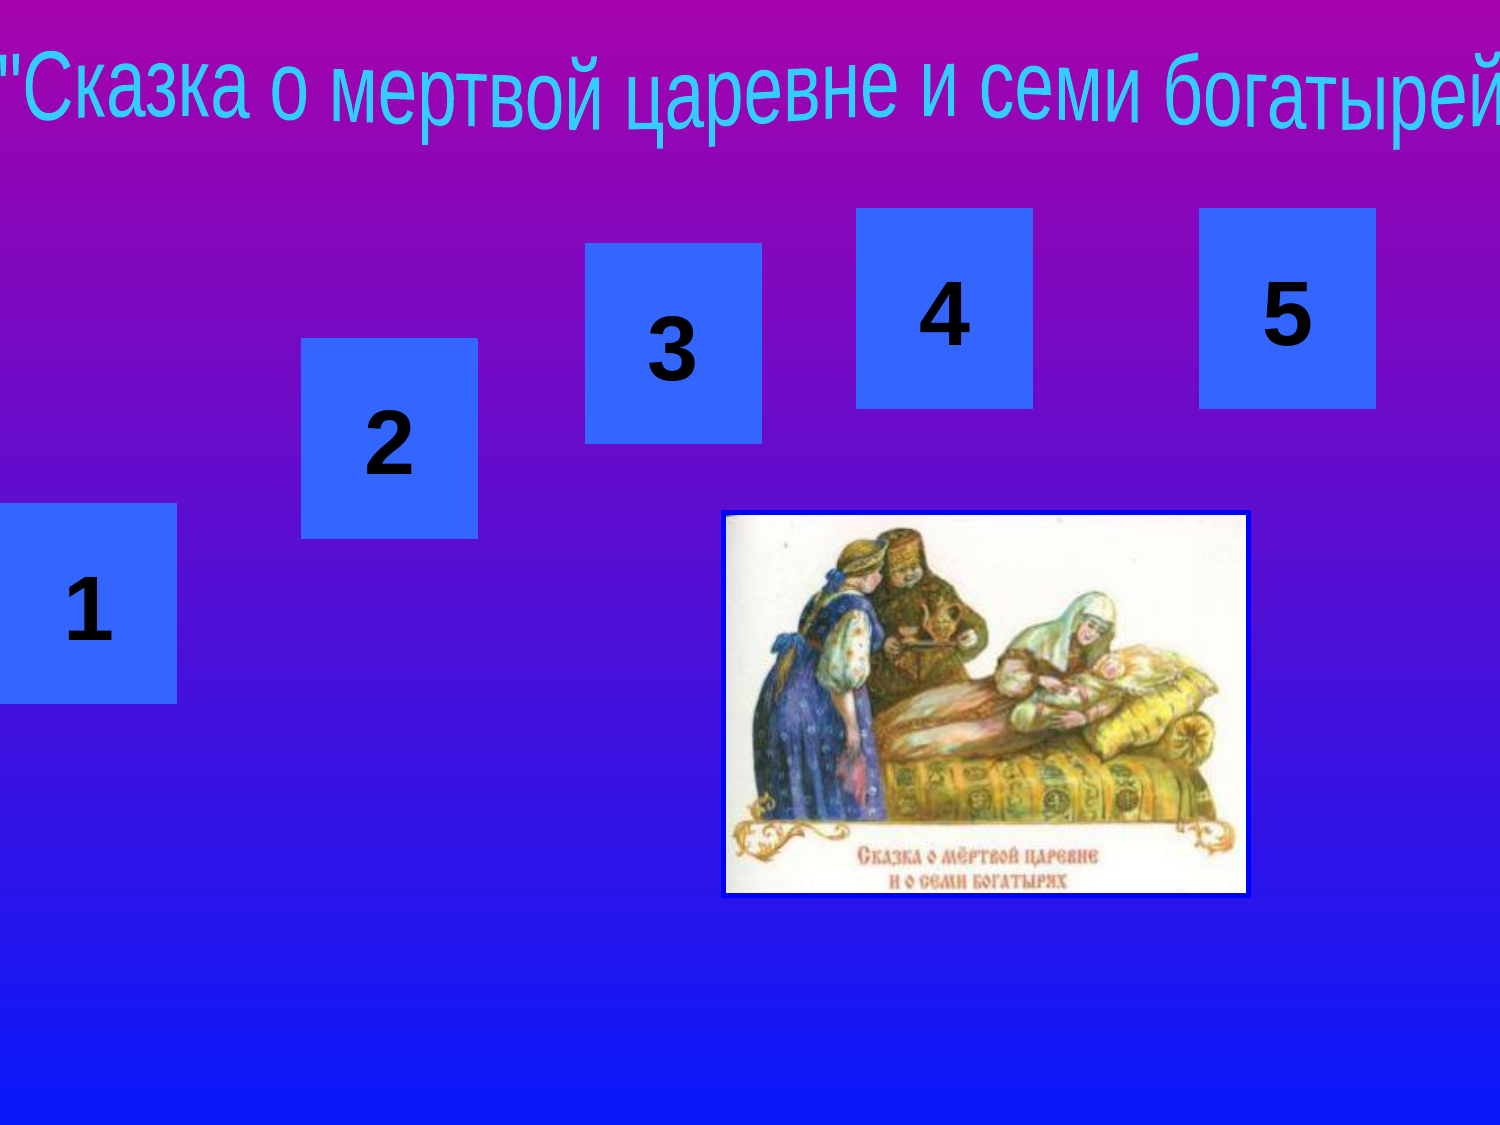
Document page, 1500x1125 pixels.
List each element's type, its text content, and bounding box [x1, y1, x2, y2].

text_box 1 [0, 503, 178, 705]
text_box 5 [1198, 207, 1377, 409]
text_box 3 [584, 243, 762, 445]
text_box 2 [301, 337, 479, 539]
text_box 4 [856, 207, 1034, 409]
picture [725, 515, 1247, 894]
